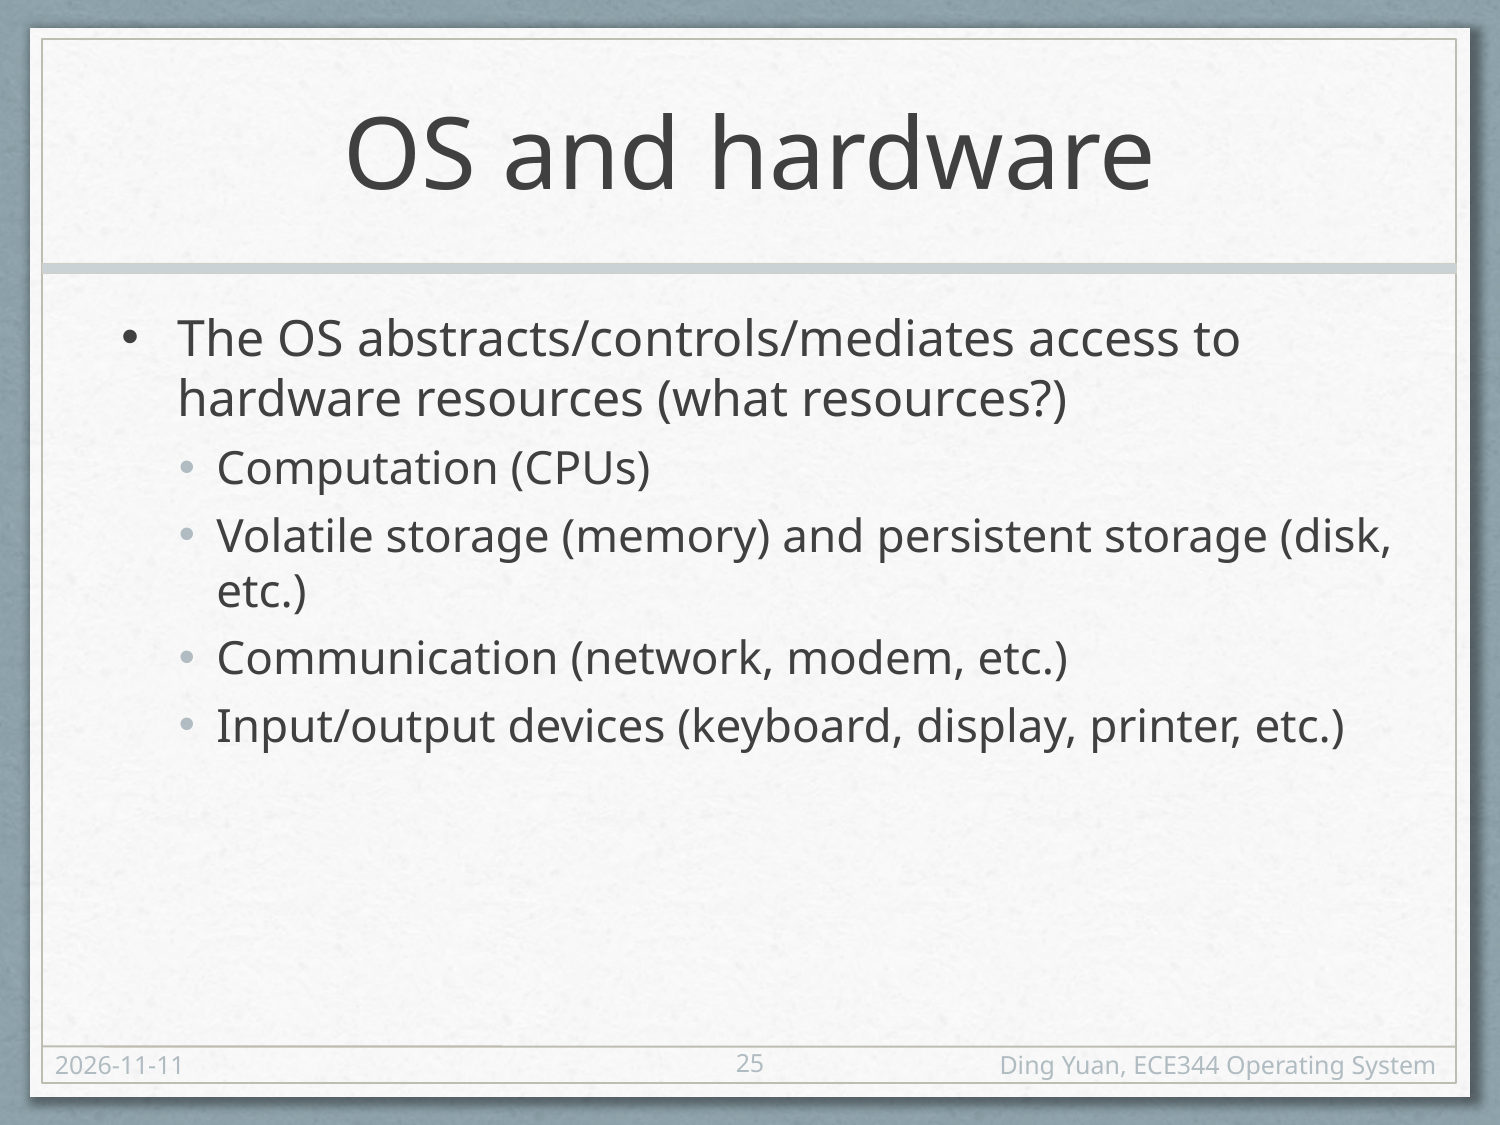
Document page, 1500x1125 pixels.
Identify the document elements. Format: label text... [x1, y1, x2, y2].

footer Ding Yuan, ECE344 Operating System [977, 1045, 1453, 1088]
picture [30, 28, 1470, 1097]
slide_number 25 [687, 1042, 813, 1088]
title OS and hardware [147, 40, 1353, 260]
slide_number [39, 1045, 390, 1088]
list The OS abstracts/controls/mediates access to hardware resources (what resources?) Computation (CPUs) Volatile storage (memory) and persistent storage (disk, etc.) Communication (network, modem, etc.) Input/output devices (keyboard, display, printer, etc.) [106, 299, 1445, 1000]
